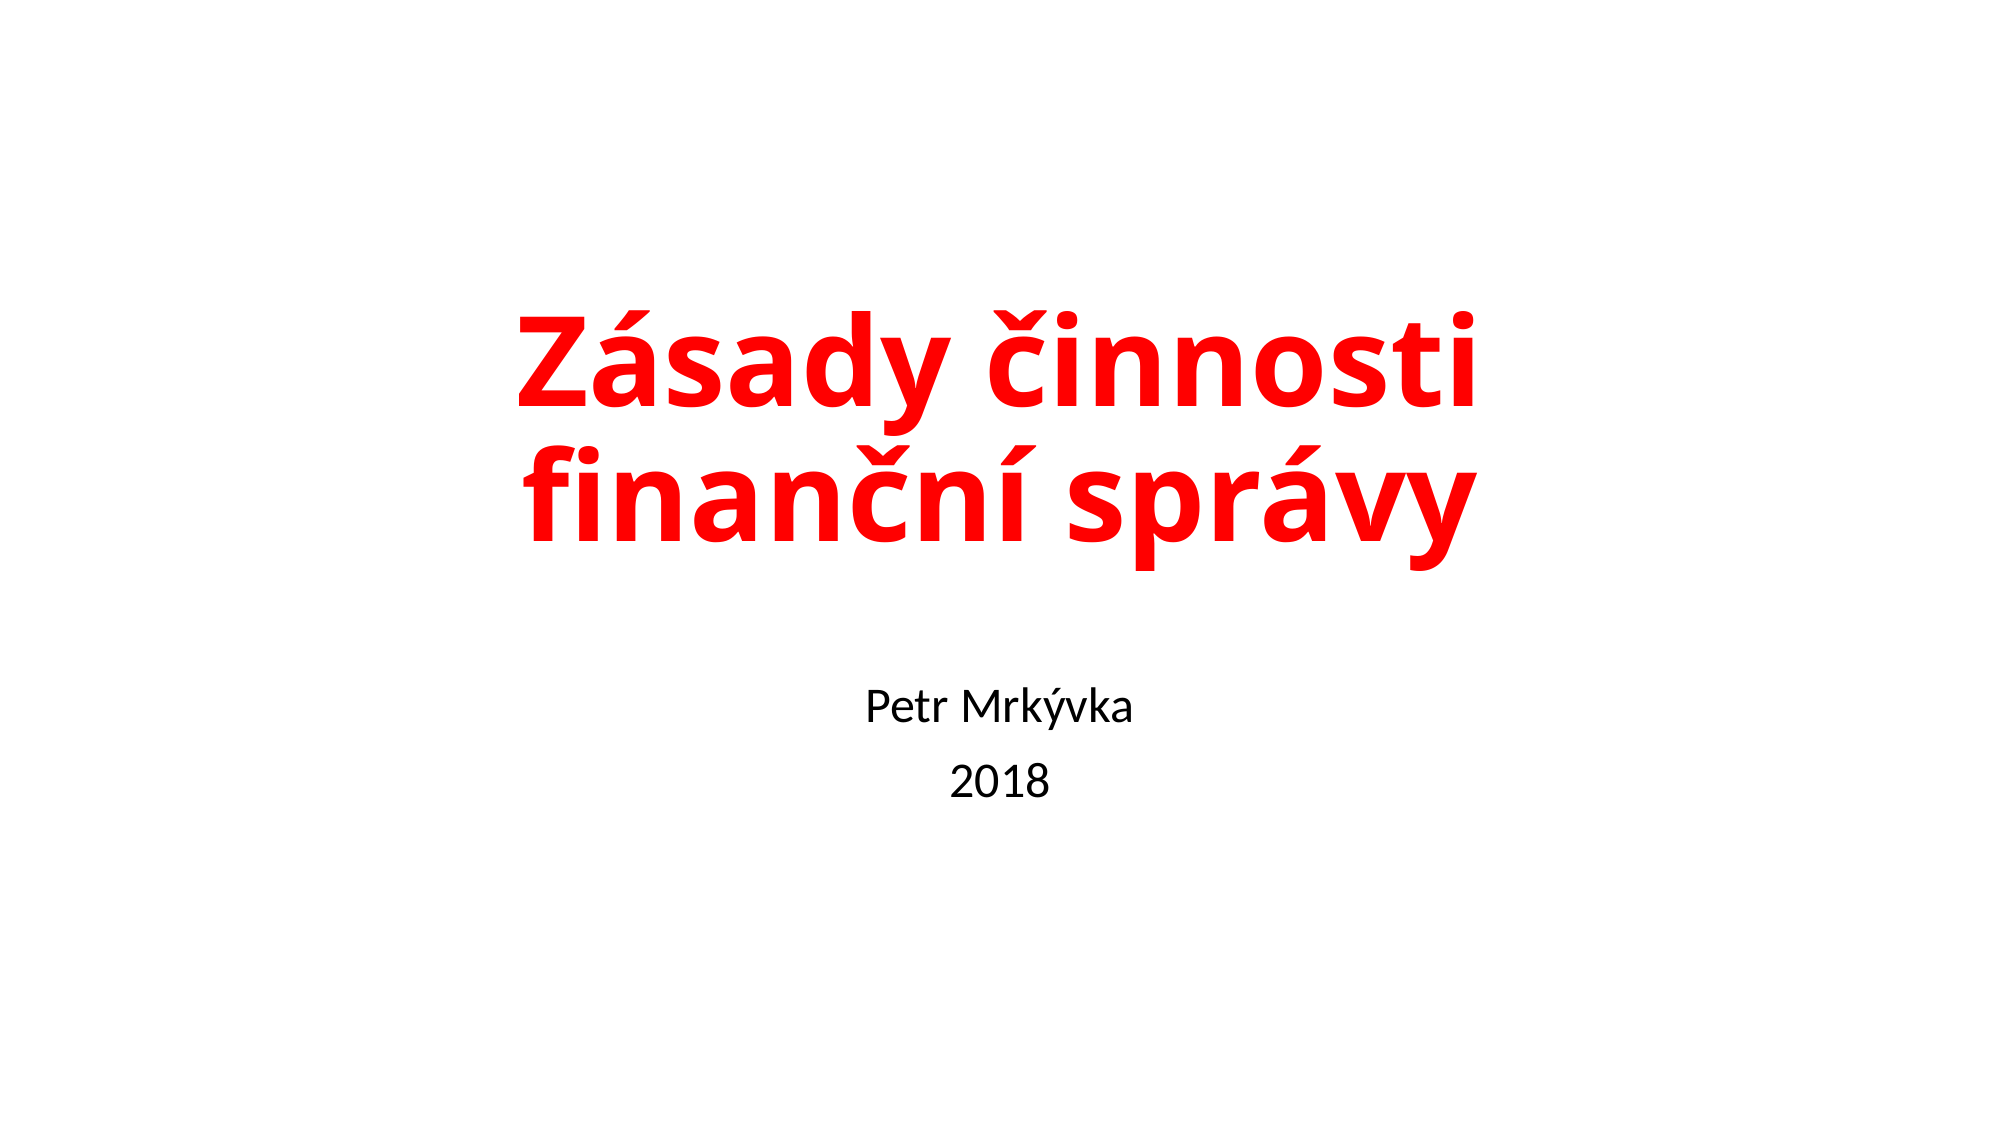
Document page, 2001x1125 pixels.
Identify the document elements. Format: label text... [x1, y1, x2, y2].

title Zásady činnosti finanční správy [249, 184, 1750, 576]
subtitle Petr Mrkývka 2018 [249, 590, 1750, 863]
